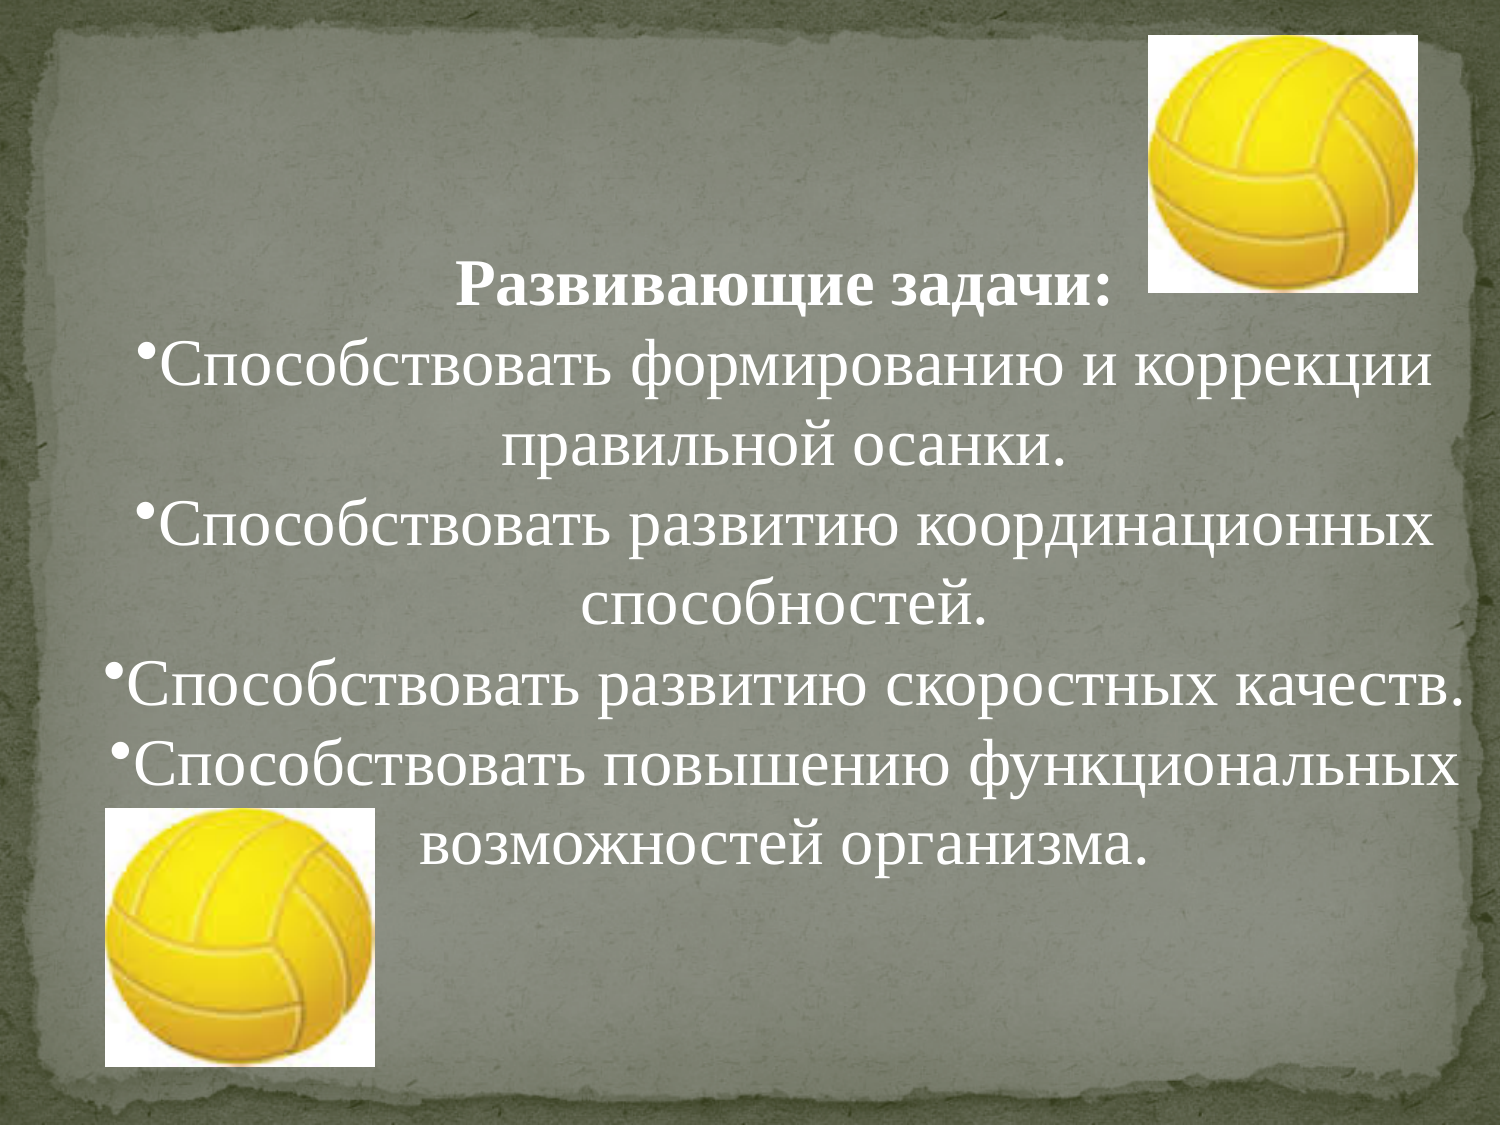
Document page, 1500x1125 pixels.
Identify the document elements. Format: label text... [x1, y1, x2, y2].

text_box Развивающие задачи: Способствовать формированию и коррекции правильной осанки. Способствовать развитию координационных способностей. Способствовать развитию скоростных качеств. Способствовать повышению функциональных возможностей организма. [70, 191, 1500, 886]
picture [1148, 35, 1418, 293]
picture [105, 808, 375, 1067]
